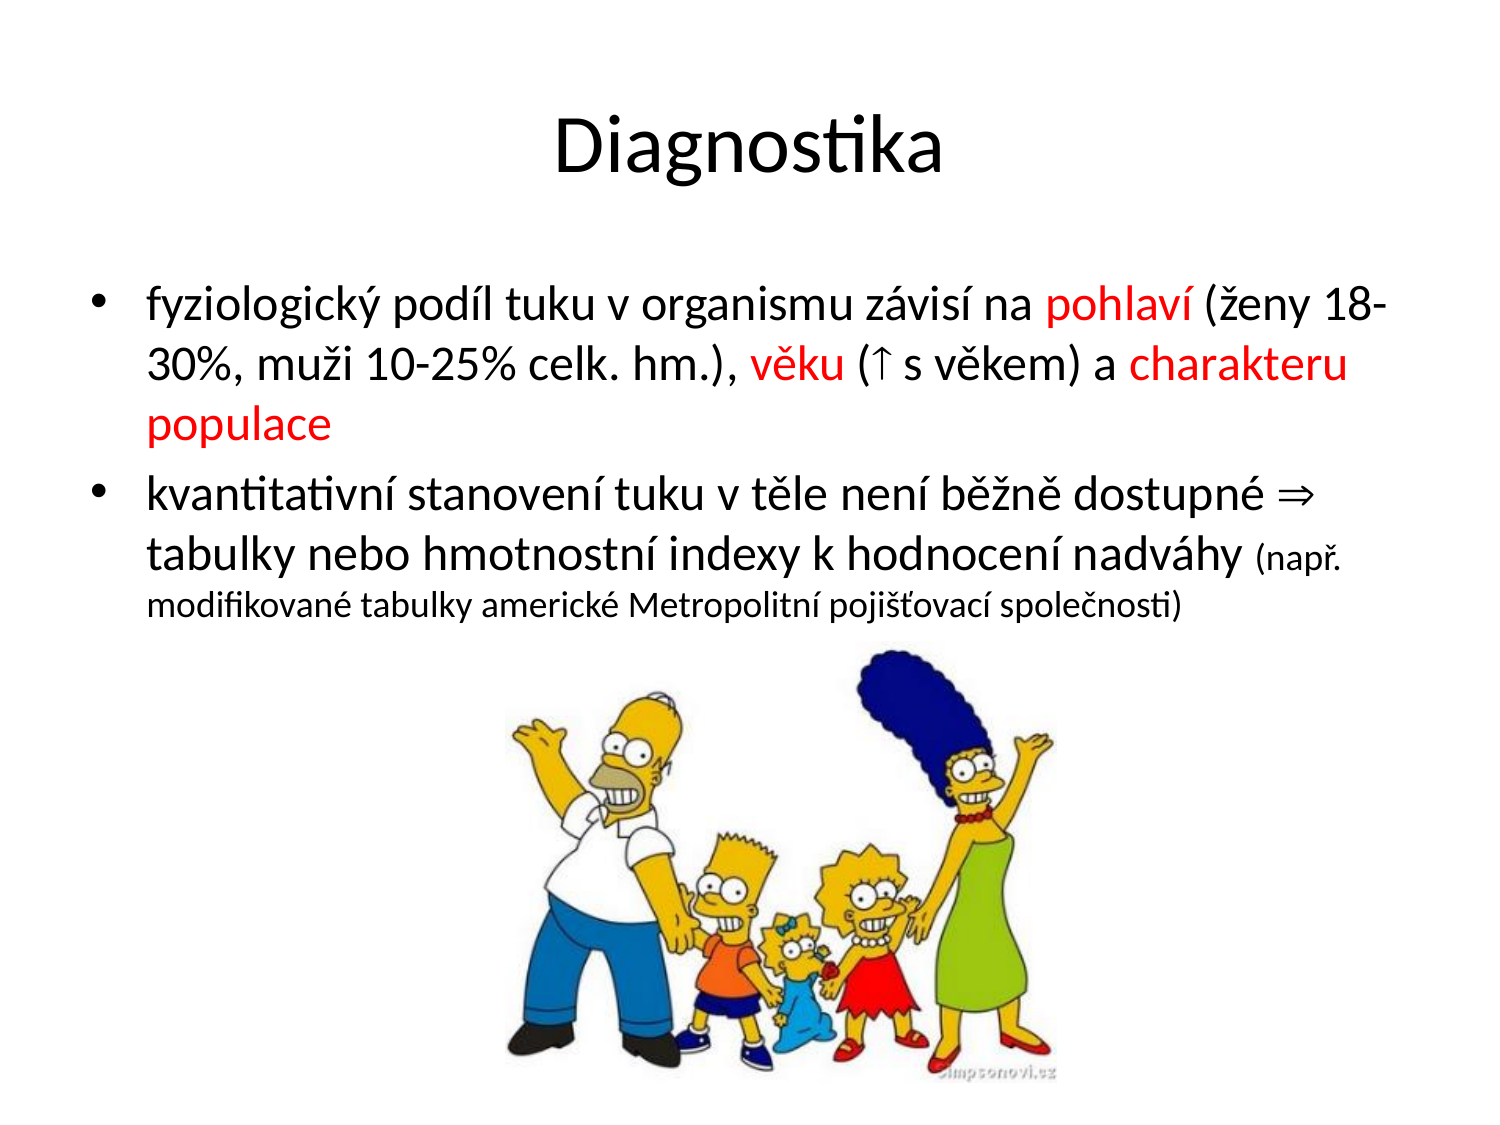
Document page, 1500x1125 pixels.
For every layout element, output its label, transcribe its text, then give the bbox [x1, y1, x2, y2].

picture [505, 641, 1058, 1083]
title Diagnostika [75, 45, 1425, 233]
list fyziologický podíl tuku v organismu závisí na pohlaví (ženy 18-30%, muži 10-25% celk. hm.), věku ( s věkem) a charakteru populace kvantitativní stanovení tuku v těle není běžně dostupné  tabulky nebo hmotnostní indexy k hodnocení nadváhy (např. modifikované tabulky americké Metropolitní pojišťovací společnosti) [75, 262, 1425, 1005]
